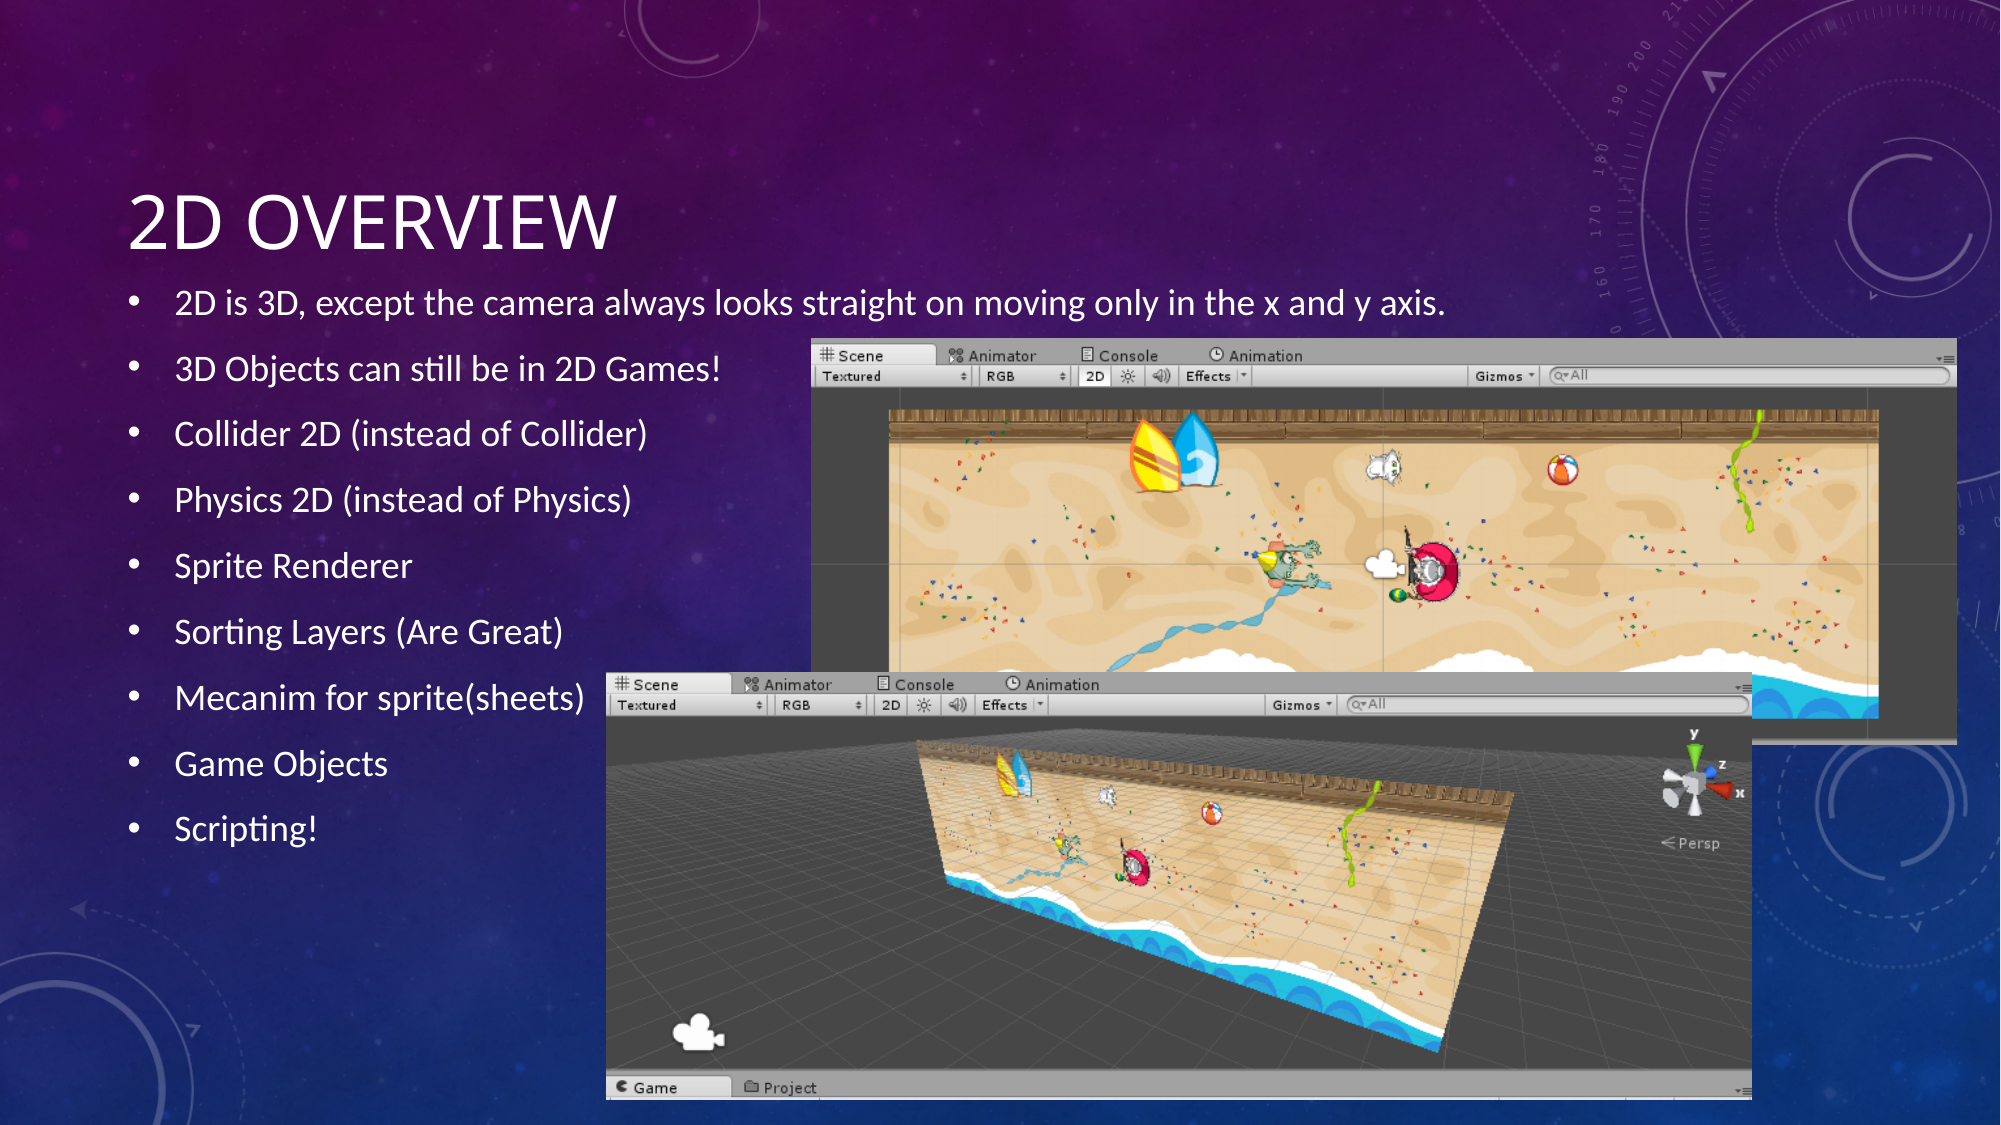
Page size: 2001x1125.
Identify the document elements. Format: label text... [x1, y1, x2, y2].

list 2D is 3D, except the camera always looks straight on moving only in the x and y axis. 3D Objects can still be in 2D Games! Collider 2D (instead of Collider) Physics 2D (instead of Physics) Sprite Renderer Sorting Layers (Are Great) Mecanim for sprite(sheets) Game Objects Scripting! [112, 197, 1937, 930]
title 2D Overview [112, 99, 1775, 197]
picture [0, 0, 2001, 1125]
